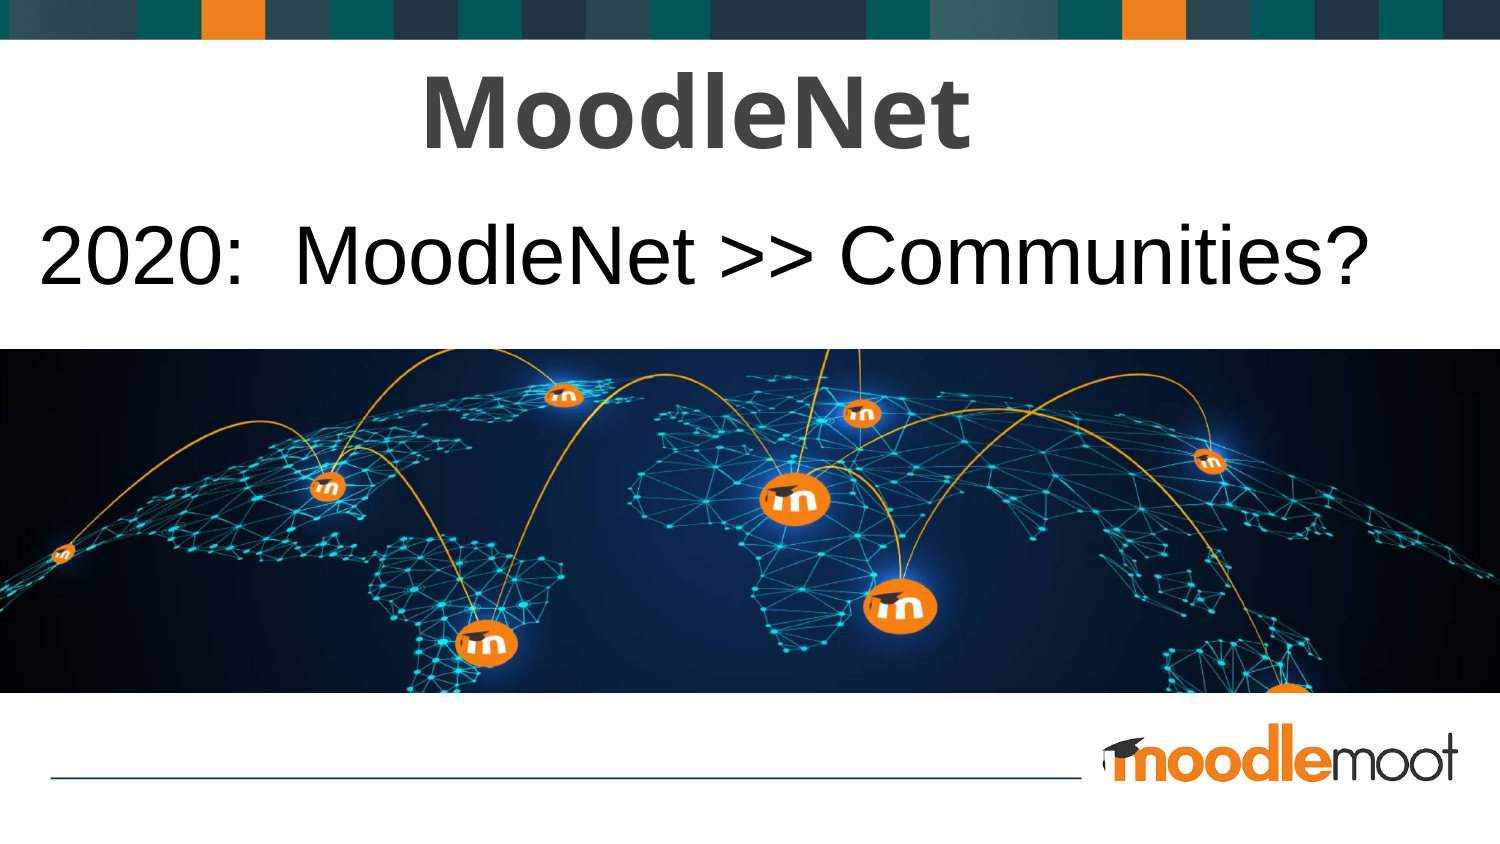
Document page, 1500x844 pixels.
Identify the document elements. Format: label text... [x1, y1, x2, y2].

text_box 2020: MoodleNet >> Communities? [24, 194, 1500, 309]
text_box MoodleNet [62, 33, 1331, 130]
picture [0, 0, 1500, 844]
